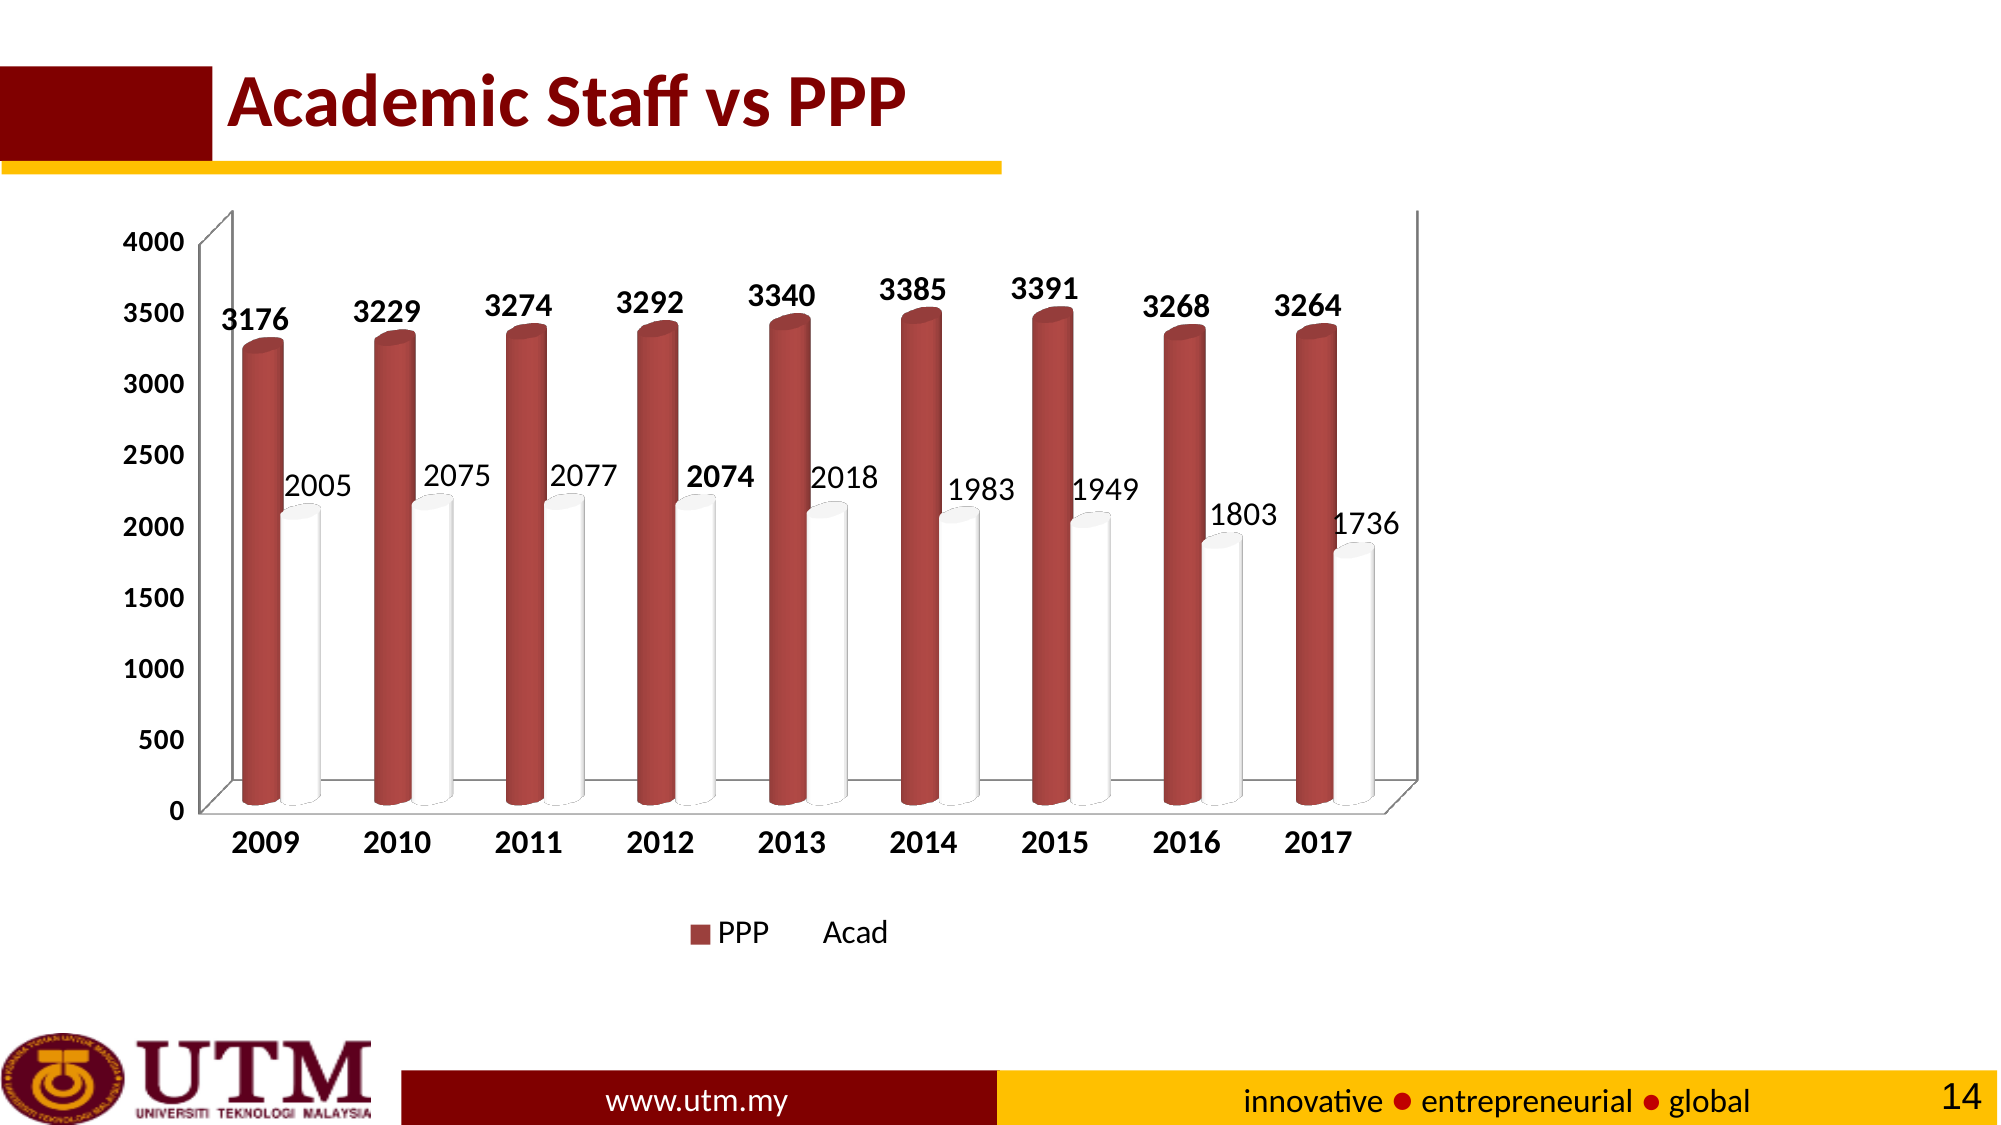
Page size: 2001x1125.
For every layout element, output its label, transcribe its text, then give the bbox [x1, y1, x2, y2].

picture [0, 1033, 371, 1125]
title Academic Staff vs PPP [212, 24, 1563, 168]
chart [31, 167, 1557, 1005]
